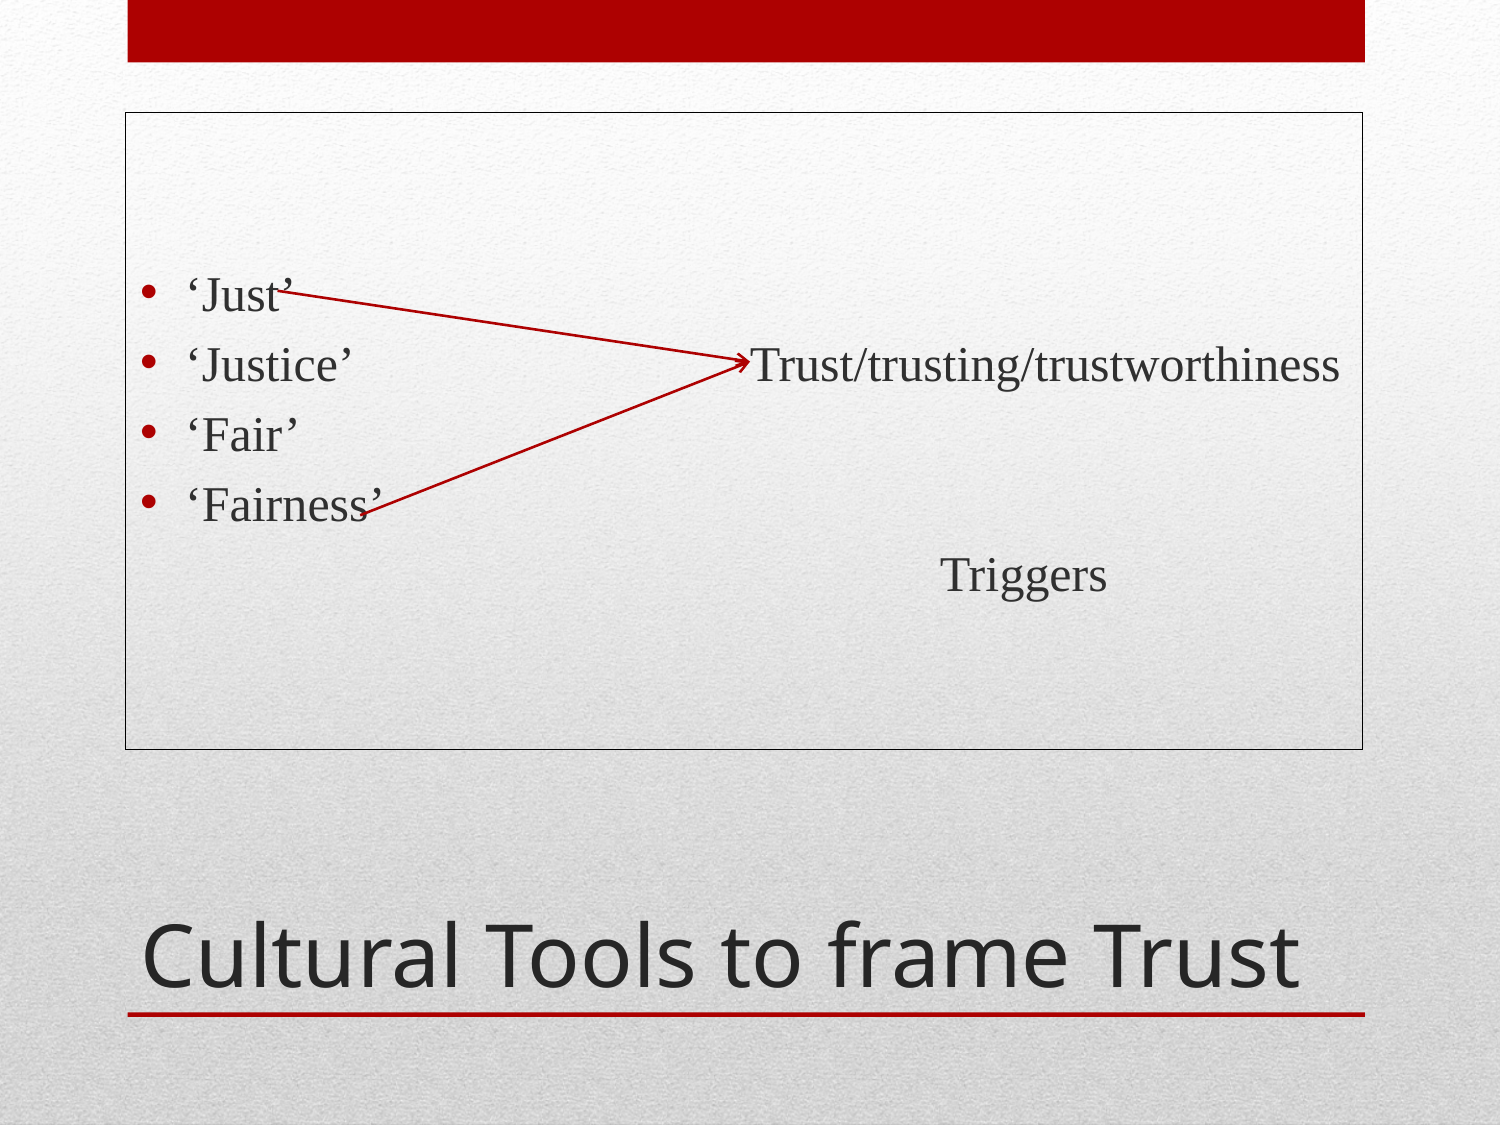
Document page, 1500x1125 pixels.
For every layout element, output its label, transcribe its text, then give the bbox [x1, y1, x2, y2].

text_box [276, 289, 751, 363]
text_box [359, 360, 751, 516]
title Cultural Tools to frame Trust [125, 881, 1365, 1013]
list ‘Just’ ‘Justice’ Trust/trusting/trustworthiness ‘Fair’ ‘Fairness’ Triggers [125, 112, 1363, 750]
